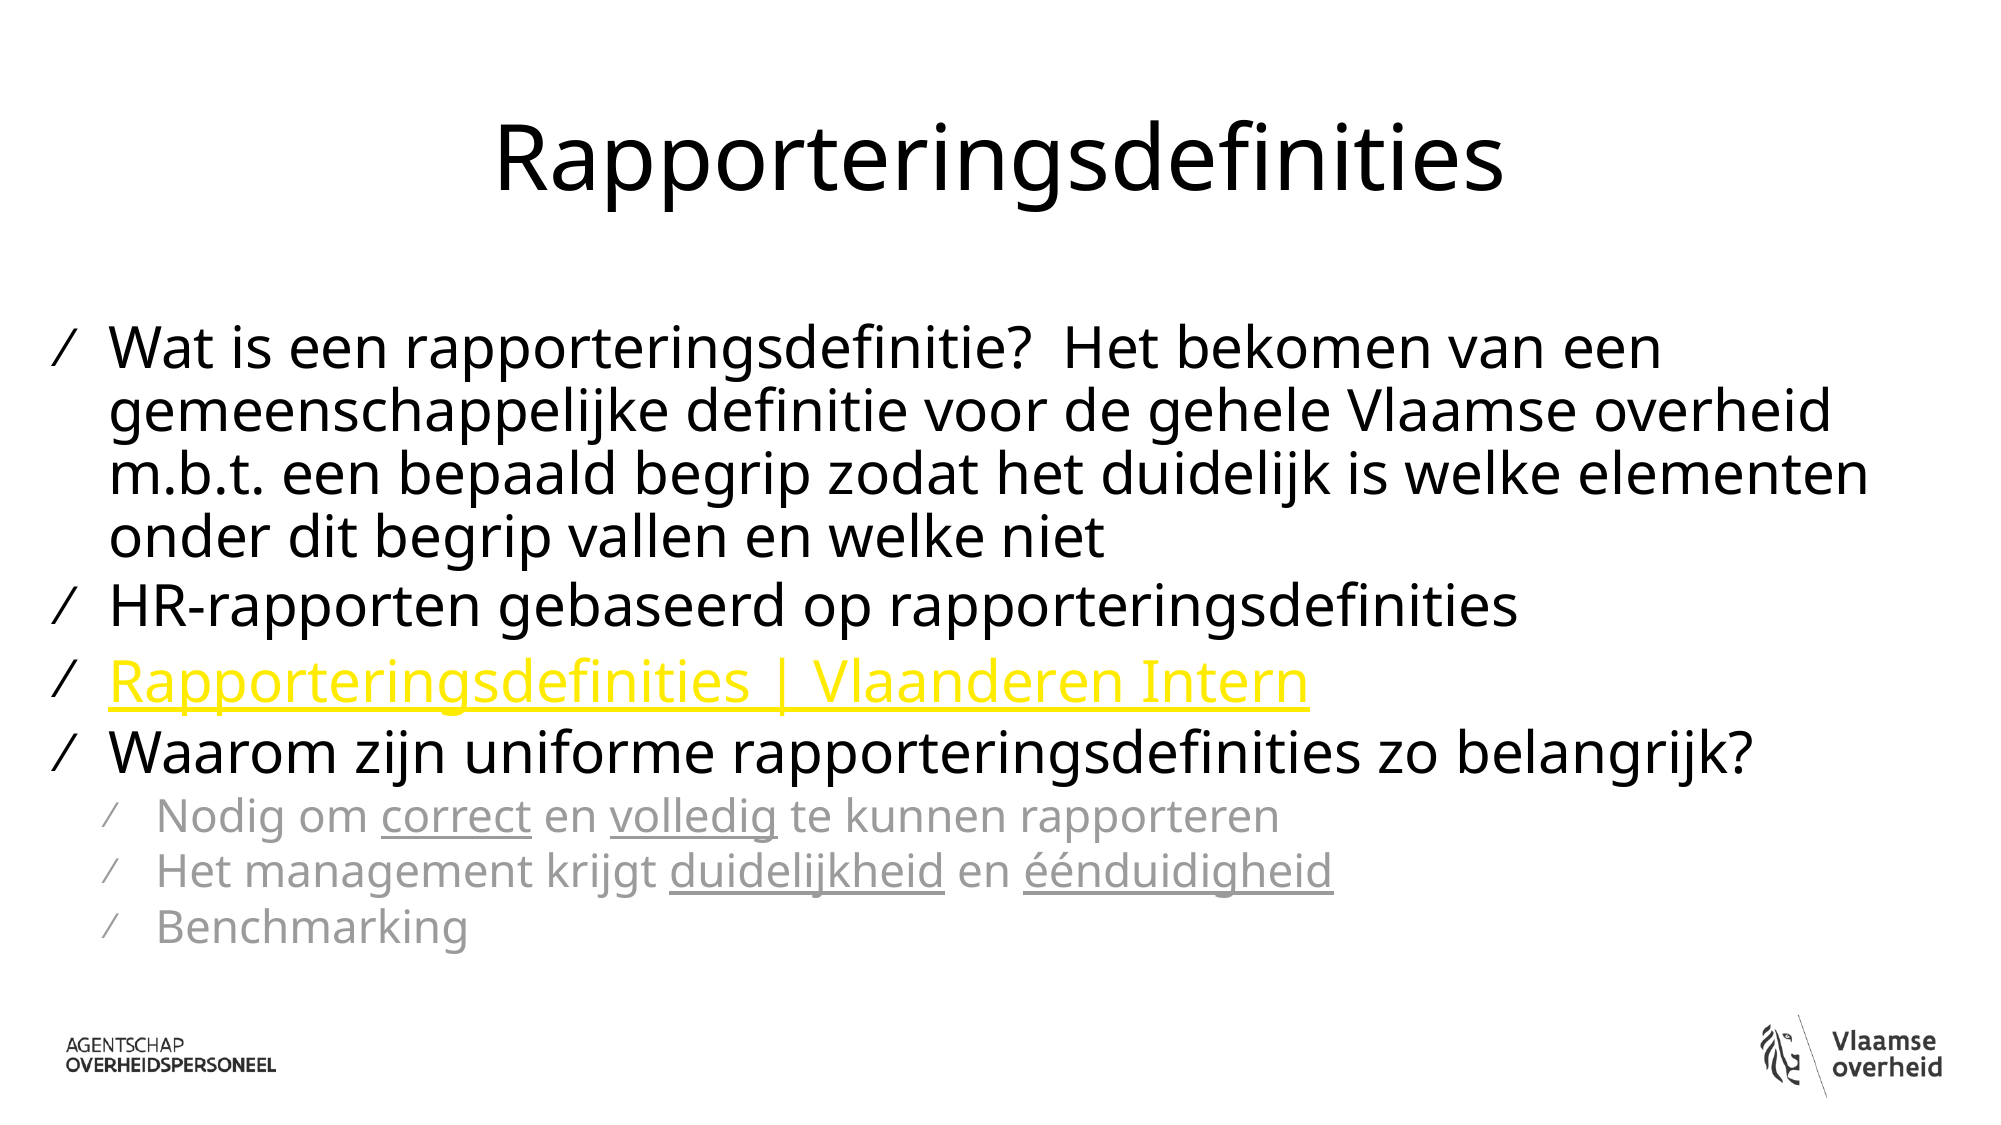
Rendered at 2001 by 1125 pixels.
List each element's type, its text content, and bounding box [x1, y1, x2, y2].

list Wat is een rapporteringsdefinitie? Het bekomen van een gemeenschappelijke definitie voor de gehele Vlaamse overheid m.b.t. een bepaald begrip zodat het duidelijk is welke elementen onder dit begrip vallen en welke niet HR-rapporten gebaseerd op rapporteringsdefinities Rapporteringsdefinities | Vlaanderen Intern Waarom zijn uniforme rapporteringsdefinities zo belangrijk? Nodig om correct en volledig te kunnen rapporteren Het management krijgt duidelijkheid en éénduidigheid Benchmarking [60, 318, 1940, 1001]
picture [60, 1034, 276, 1077]
title Rapporteringsdefinities [60, 69, 1940, 270]
picture [1751, 1008, 1949, 1103]
